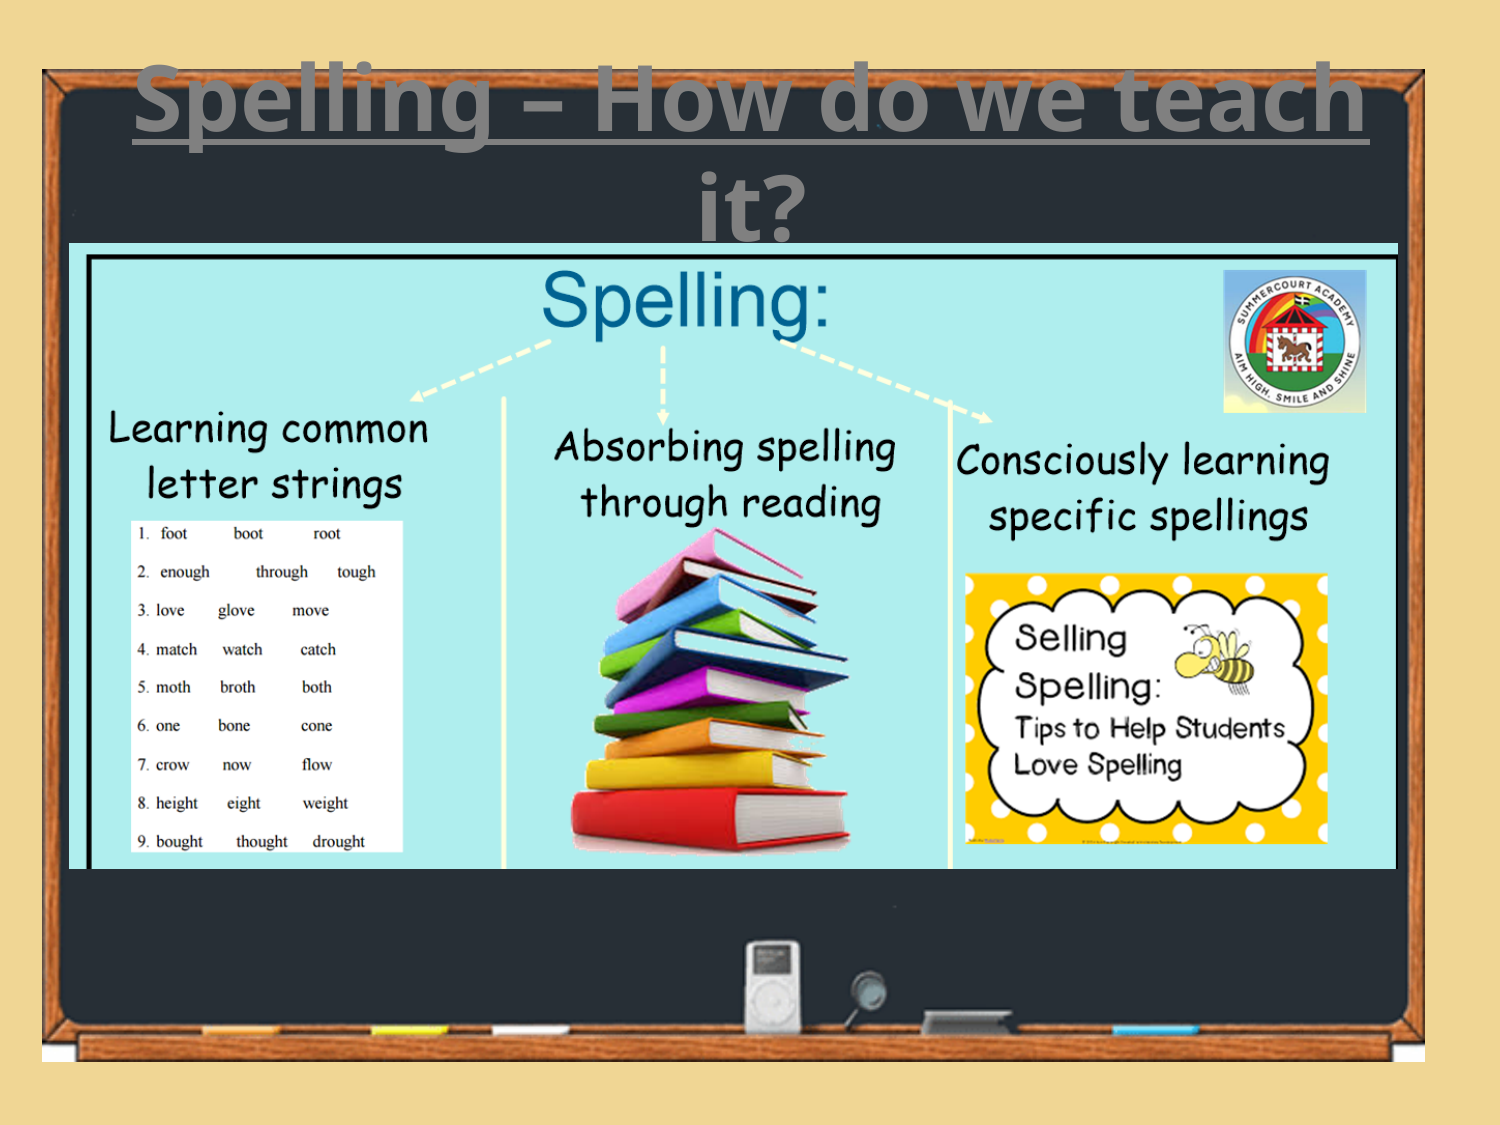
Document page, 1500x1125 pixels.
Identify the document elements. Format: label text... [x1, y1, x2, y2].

title Spelling – How do we teach it? [76, 61, 1427, 69]
picture [42, 69, 1425, 1062]
